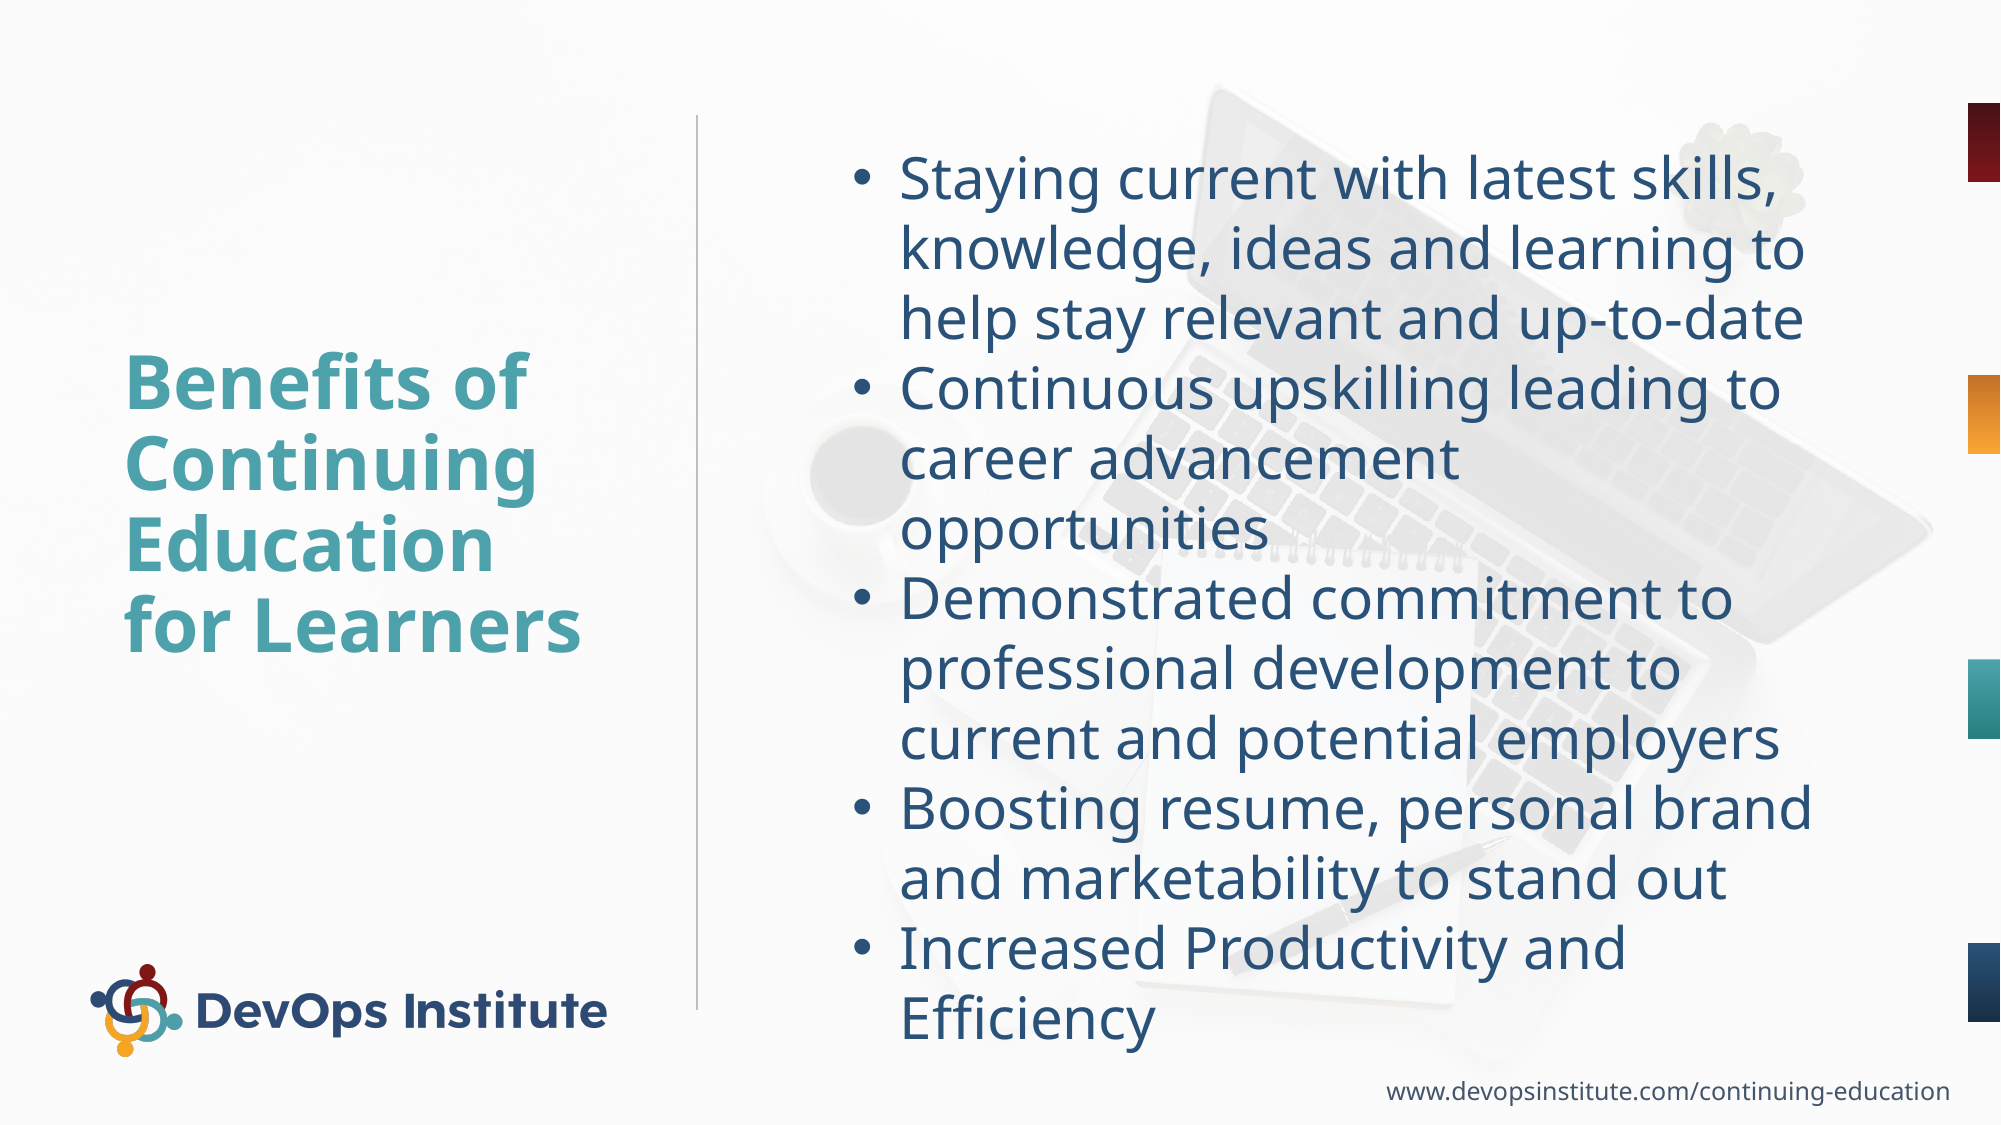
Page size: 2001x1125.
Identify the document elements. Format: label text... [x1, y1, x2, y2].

text_box Staying current with latest skills, knowledge, ideas and learning to help stay relevant and up-to-date Continuous upskilling leading to career advancement opportunities Demonstrated commitment to professional development to current and potential employers Boosting resume, personal brand and marketability to stand out Increased Productivity and Efficiency [837, 133, 1853, 1125]
text_box Benefits of Continuing Education for Learners [108, 161, 602, 852]
picture [90, 964, 607, 1057]
